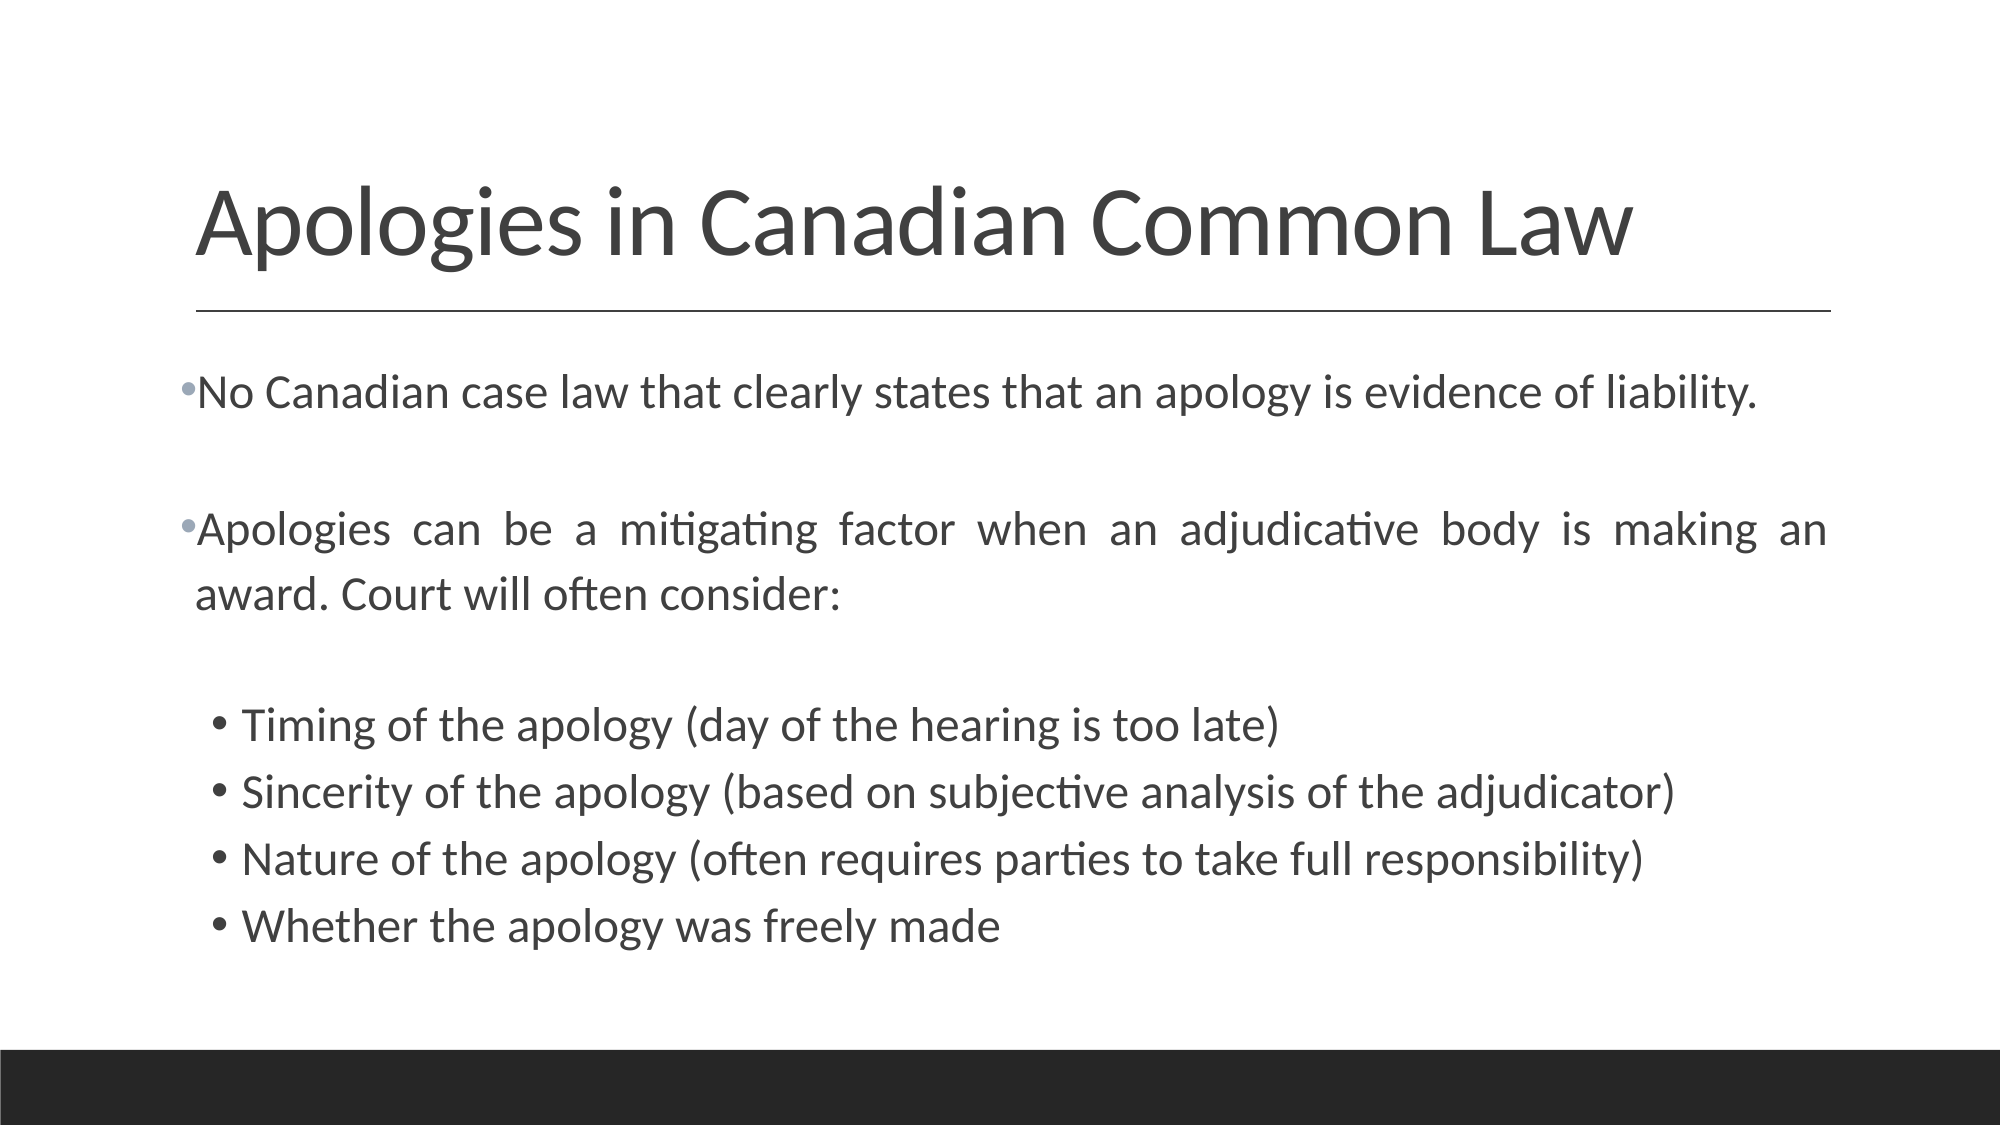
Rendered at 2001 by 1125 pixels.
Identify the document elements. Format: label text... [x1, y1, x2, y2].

title Apologies in Canadian Common Law [180, 47, 1830, 285]
list No Canadian case law that clearly states that an apology is evidence of liability. Apologies can be a mitigating factor when an adjudicative body is making an award. Court will often consider: Timing of the apology (day of the hearing is too late) Sincerity of the apology (based on subjective analysis of the adjudicator) Nature of the apology (often requires parties to take full responsibility) Whether the apology was freely made [180, 345, 1830, 963]
